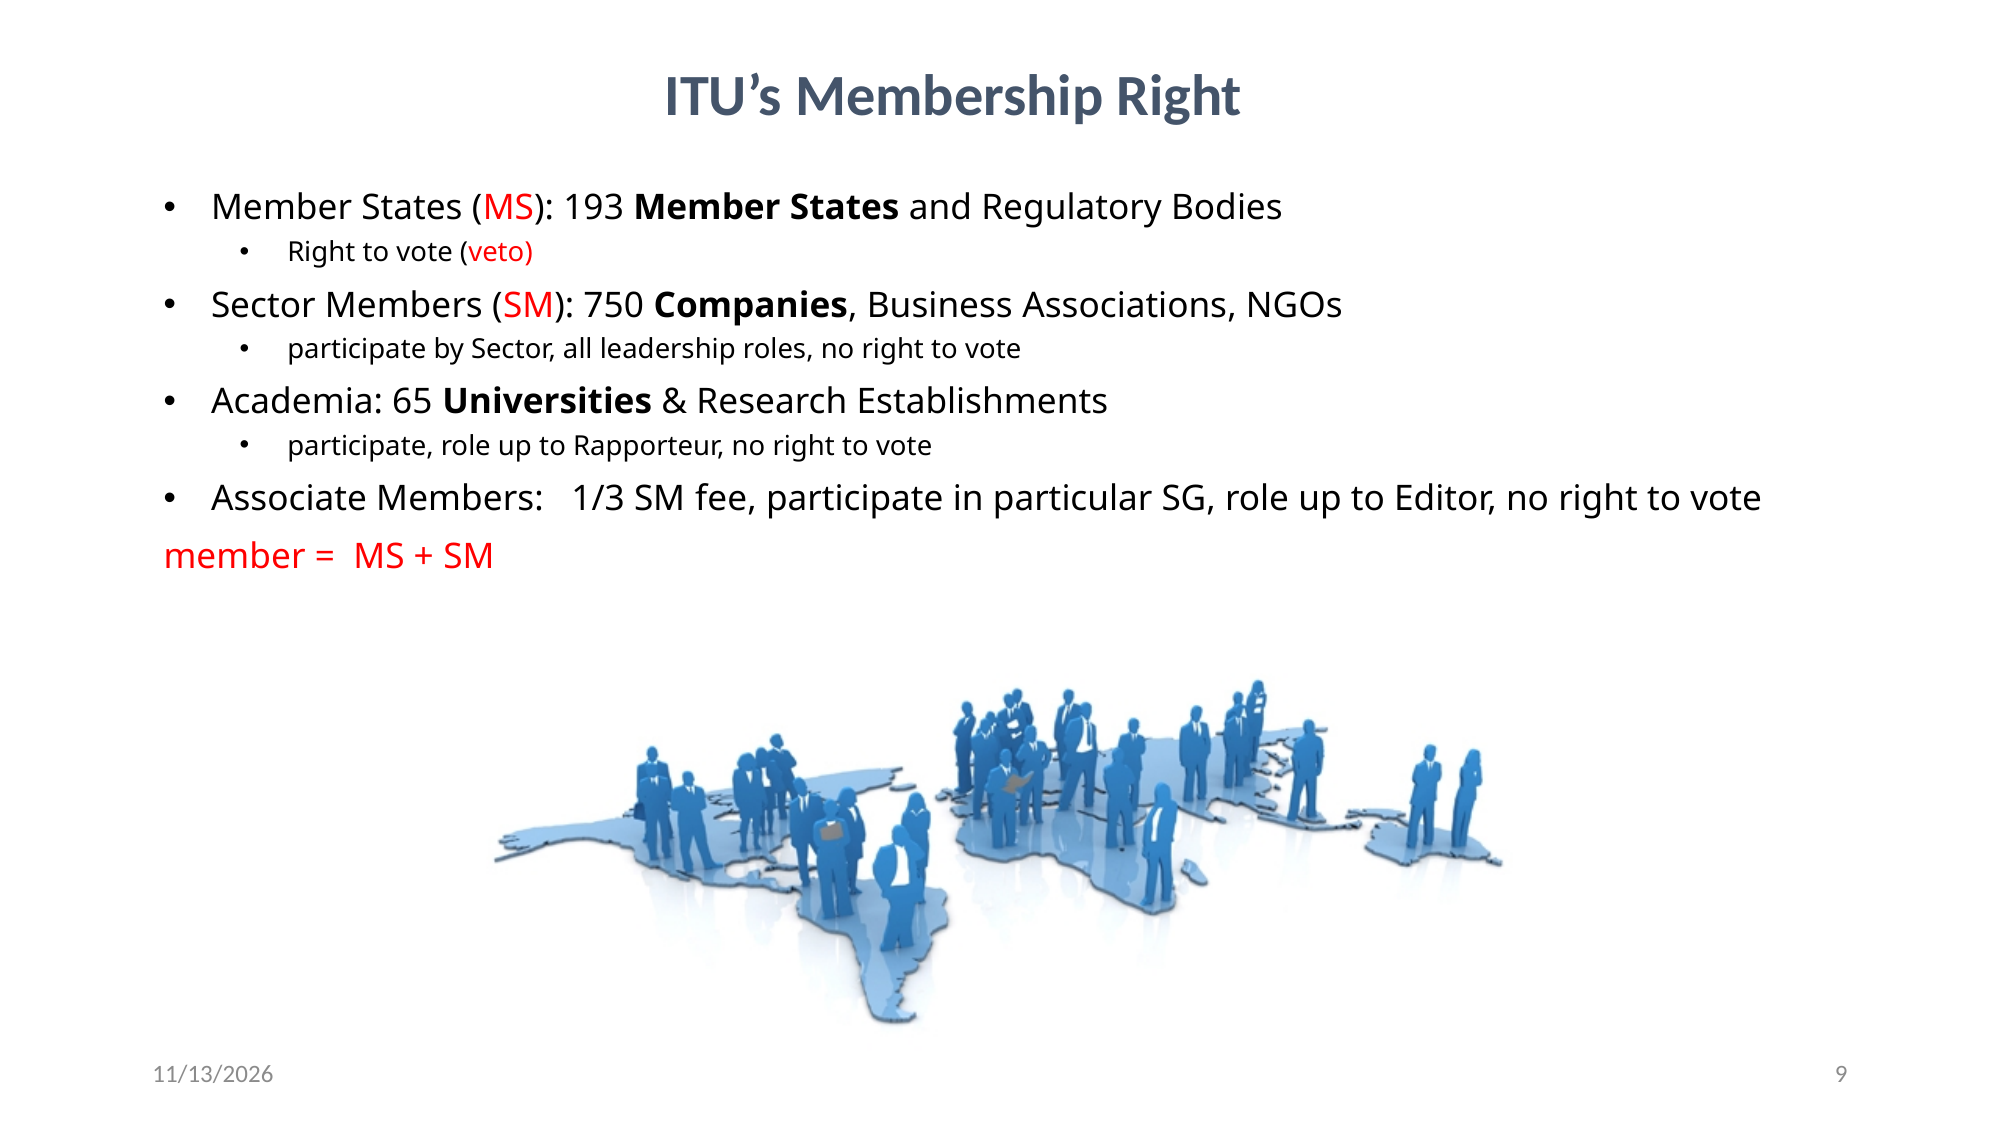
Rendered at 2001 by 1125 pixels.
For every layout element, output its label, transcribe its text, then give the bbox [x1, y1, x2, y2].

picture [462, 624, 1522, 1063]
slide_number 9 [1412, 1042, 1863, 1103]
text_box ITU’s Membership Right [262, 50, 1645, 142]
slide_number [137, 1042, 588, 1103]
subtitle Member States (MS): 193 Member States and Regulatory Bodies Right to vote (veto) Sector Members (SM): 750 Companies, Business Associations, NGOs participate by Sector, all leadership roles, no right to vote Academia: 65 Universities & Research Establishments participate, role up to Rapporteur, no right to vote Associate Members: 1/3 SM fee, participate in particular SG, role up to Editor, no right to vote member = MS + SM [148, 182, 1910, 584]
